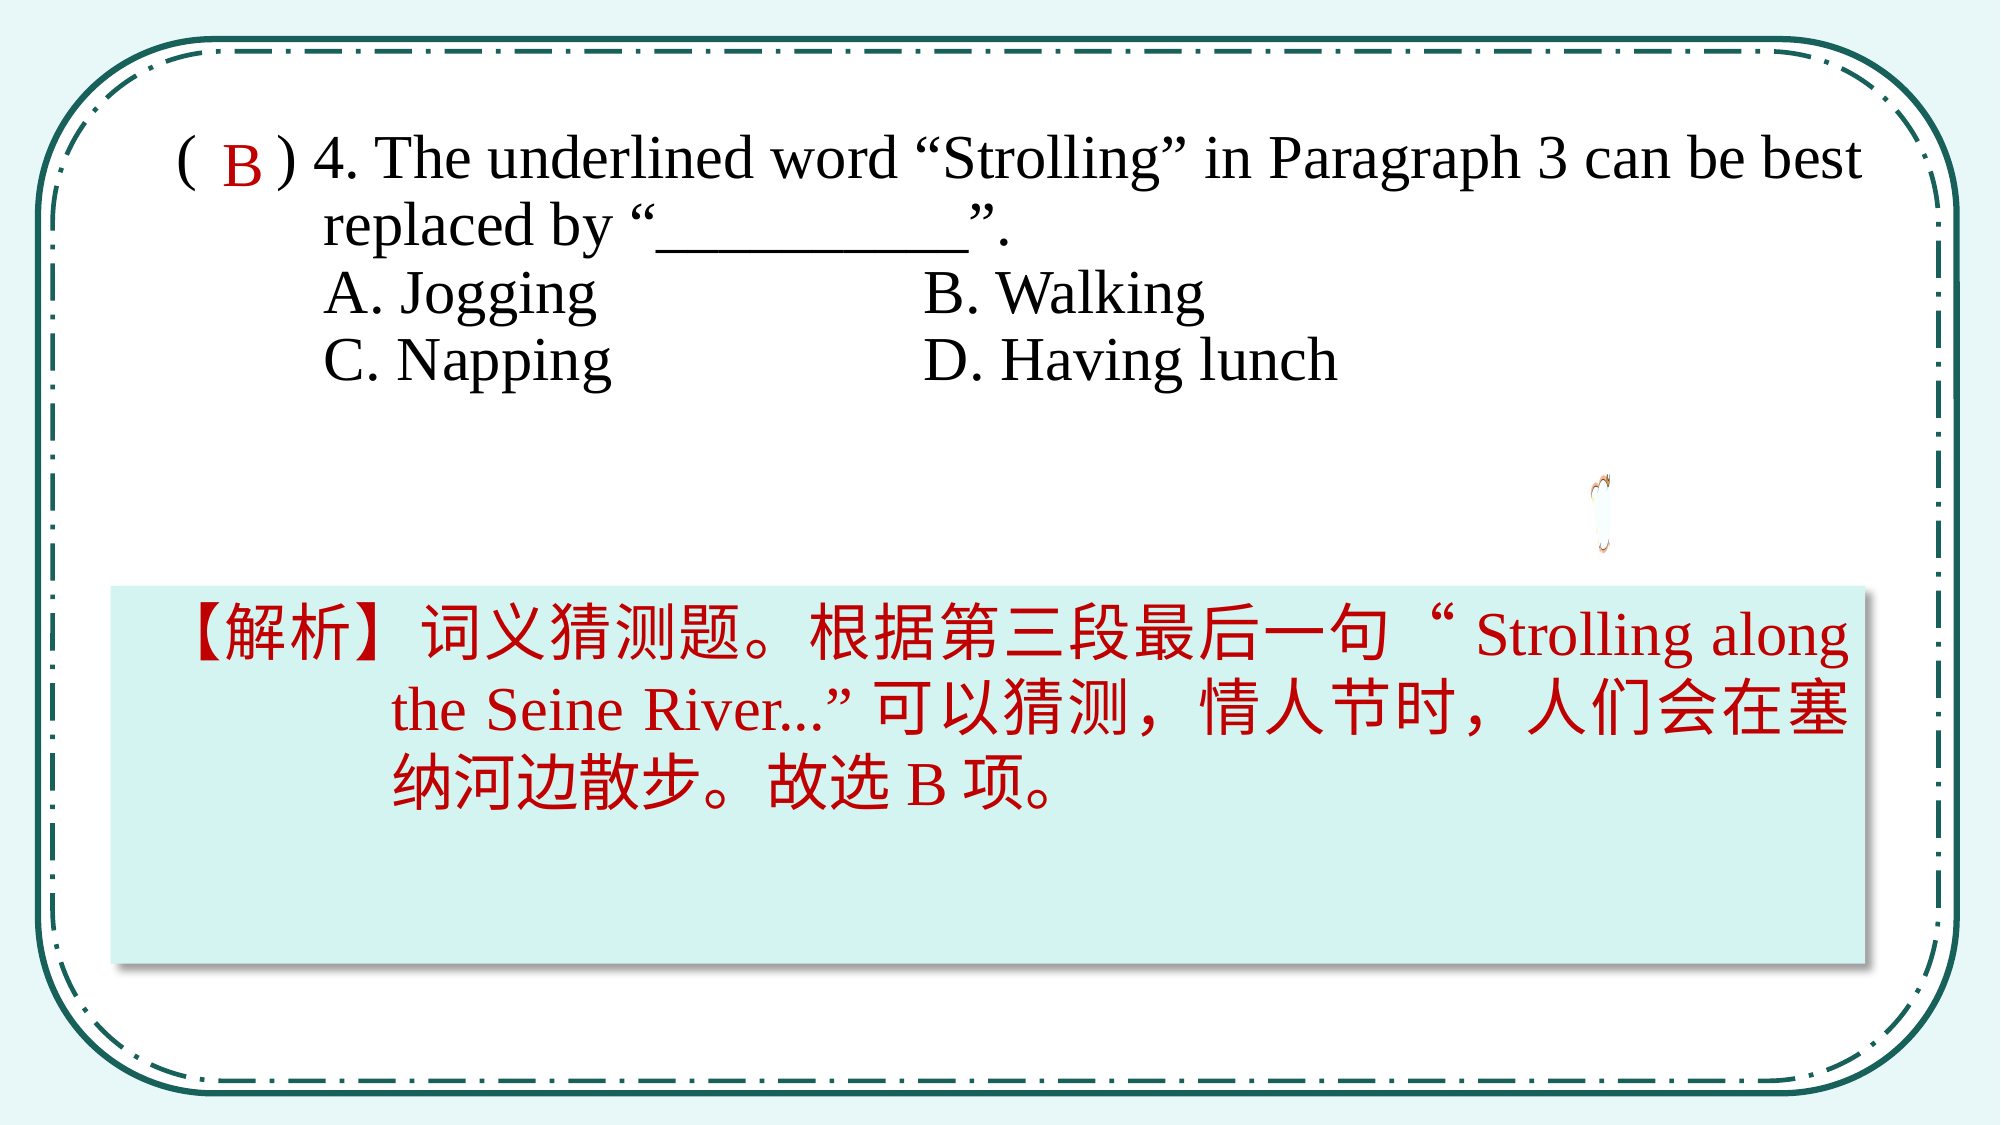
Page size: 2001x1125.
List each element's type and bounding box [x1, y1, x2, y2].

text_box [37, 38, 1958, 1094]
picture [0, 0, 2000, 1125]
